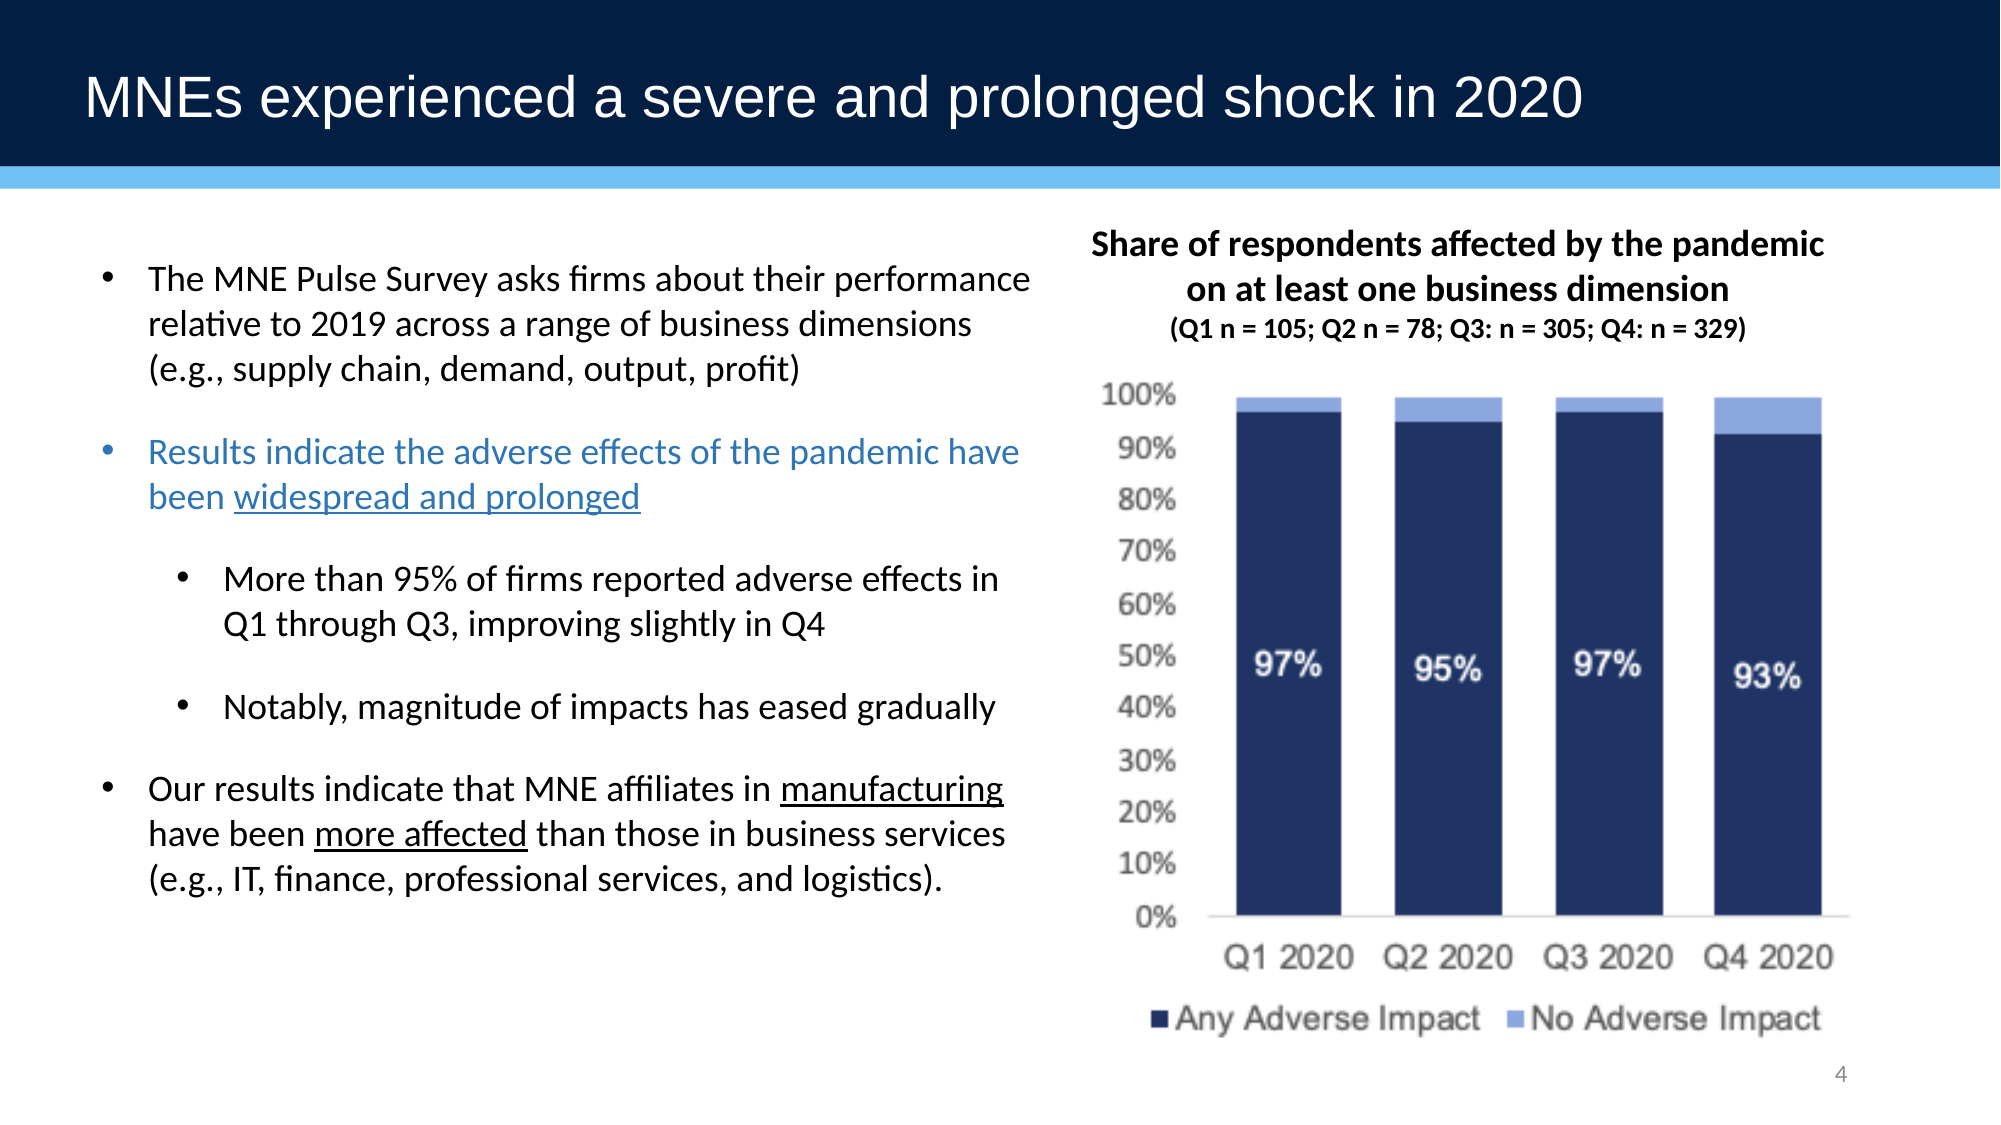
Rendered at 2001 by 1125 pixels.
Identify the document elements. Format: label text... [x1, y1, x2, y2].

text_box The MNE Pulse Survey asks firms about their performance relative to 2019 across a range of business dimensions (e.g., supply chain, demand, output, profit) Results indicate the adverse effects of the pandemic have been widespread and prolonged More than 95% of firms reported adverse effects in Q1 through Q3, improving slightly in Q4 Notably, magnitude of impacts has eased gradually Our results indicate that MNE affiliates in manufacturing have been more affected than those in business services (e.g., IT, finance, professional services, and logistics). [86, 246, 1061, 907]
picture [1086, 364, 1876, 1060]
text_box Share of respondents affected by the pandemic on at least one business dimension (Q1 n = 105; Q2 n = 78; Q3: n = 305; Q4: n = 329) [1043, 228, 1874, 335]
slide_number 4 [1412, 1060, 1863, 1103]
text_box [0, 0, 2000, 189]
